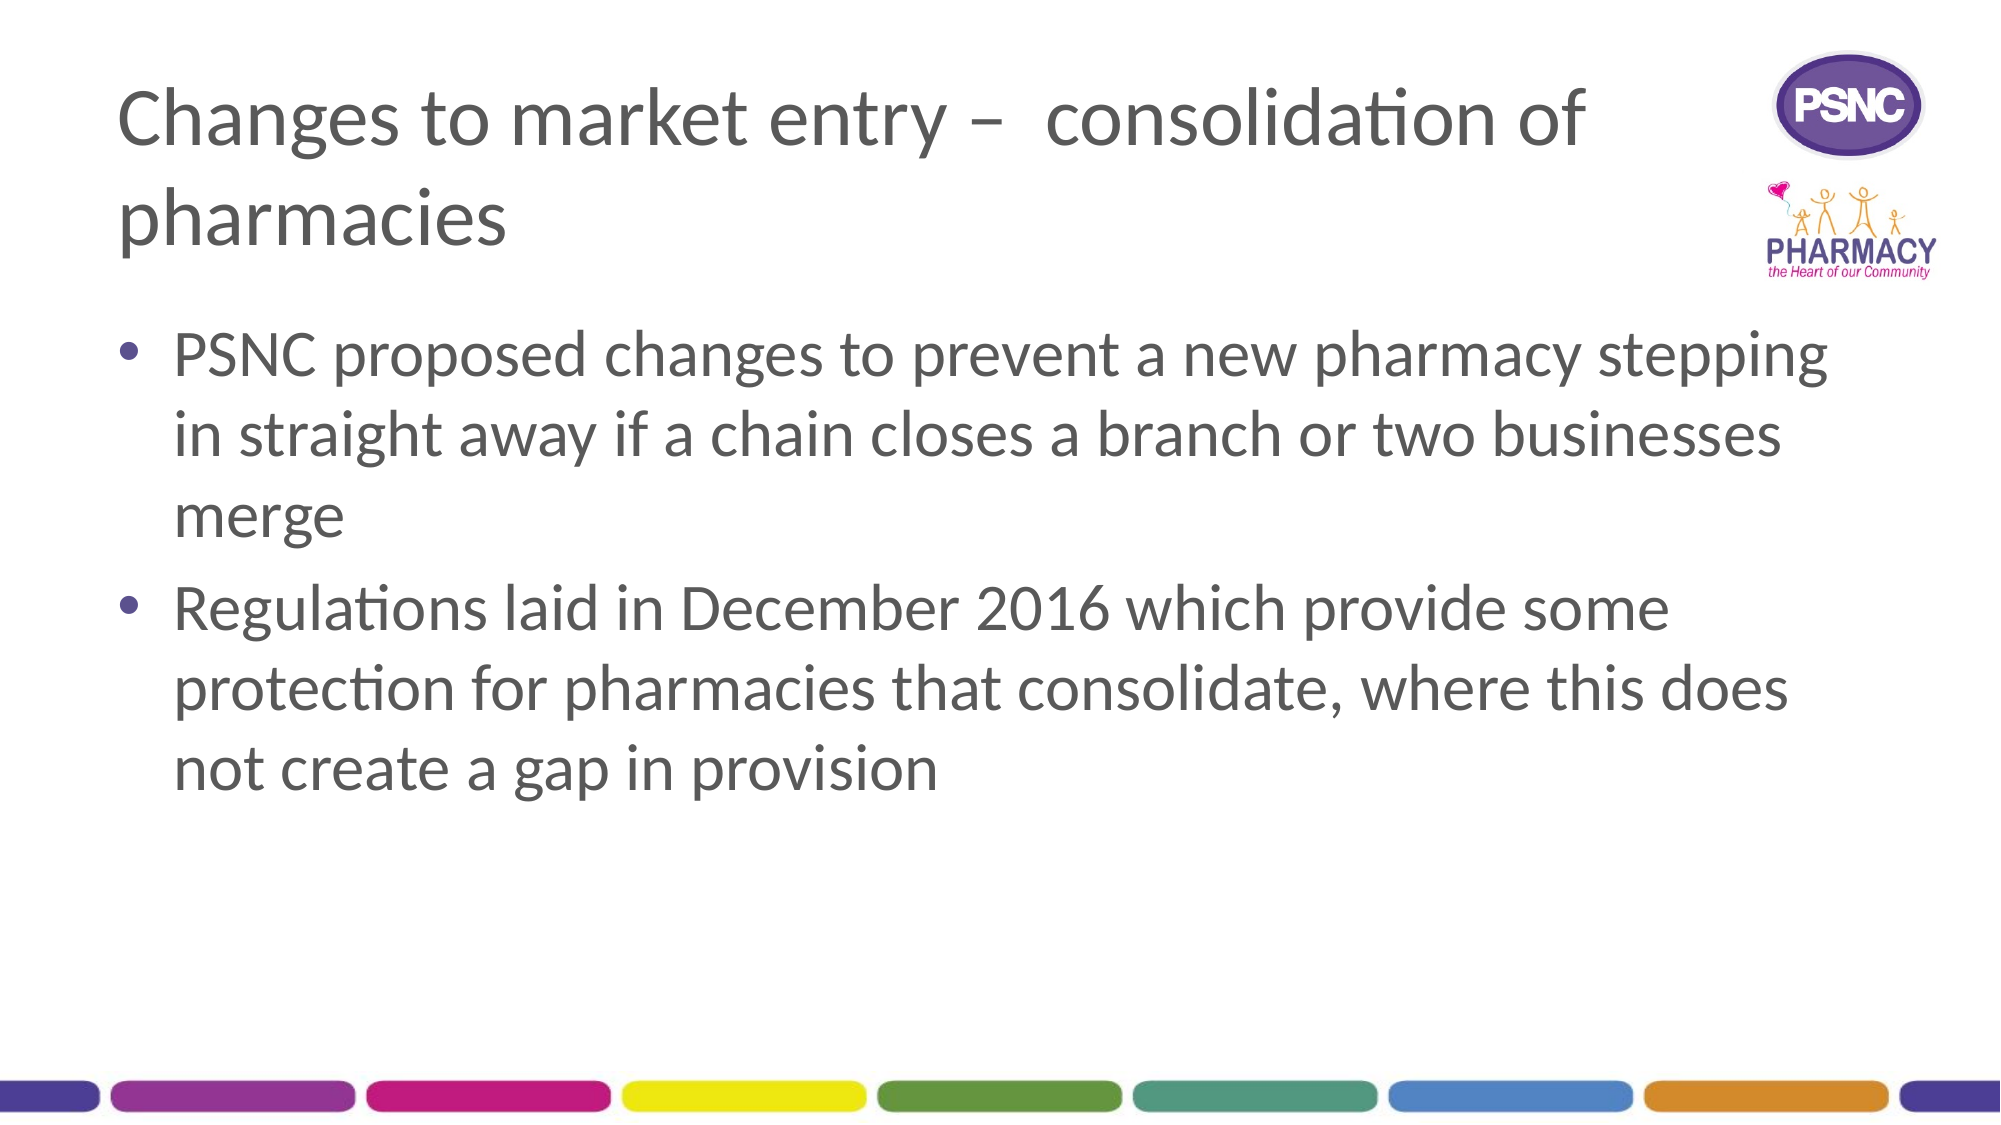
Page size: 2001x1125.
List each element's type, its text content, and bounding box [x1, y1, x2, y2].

picture [1742, 39, 1954, 289]
list PSNC proposed changes to prevent a new pharmacy stepping in straight away if a chain closes a branch or two businesses merge Regulations laid in December 2016 which provide some protection for pharmacies that consolidate, where this does not create a gap in provision [102, 302, 1910, 1038]
picture [0, 1071, 2000, 1123]
title Changes to market entry – consolidation of pharmacies [102, 45, 1688, 279]
